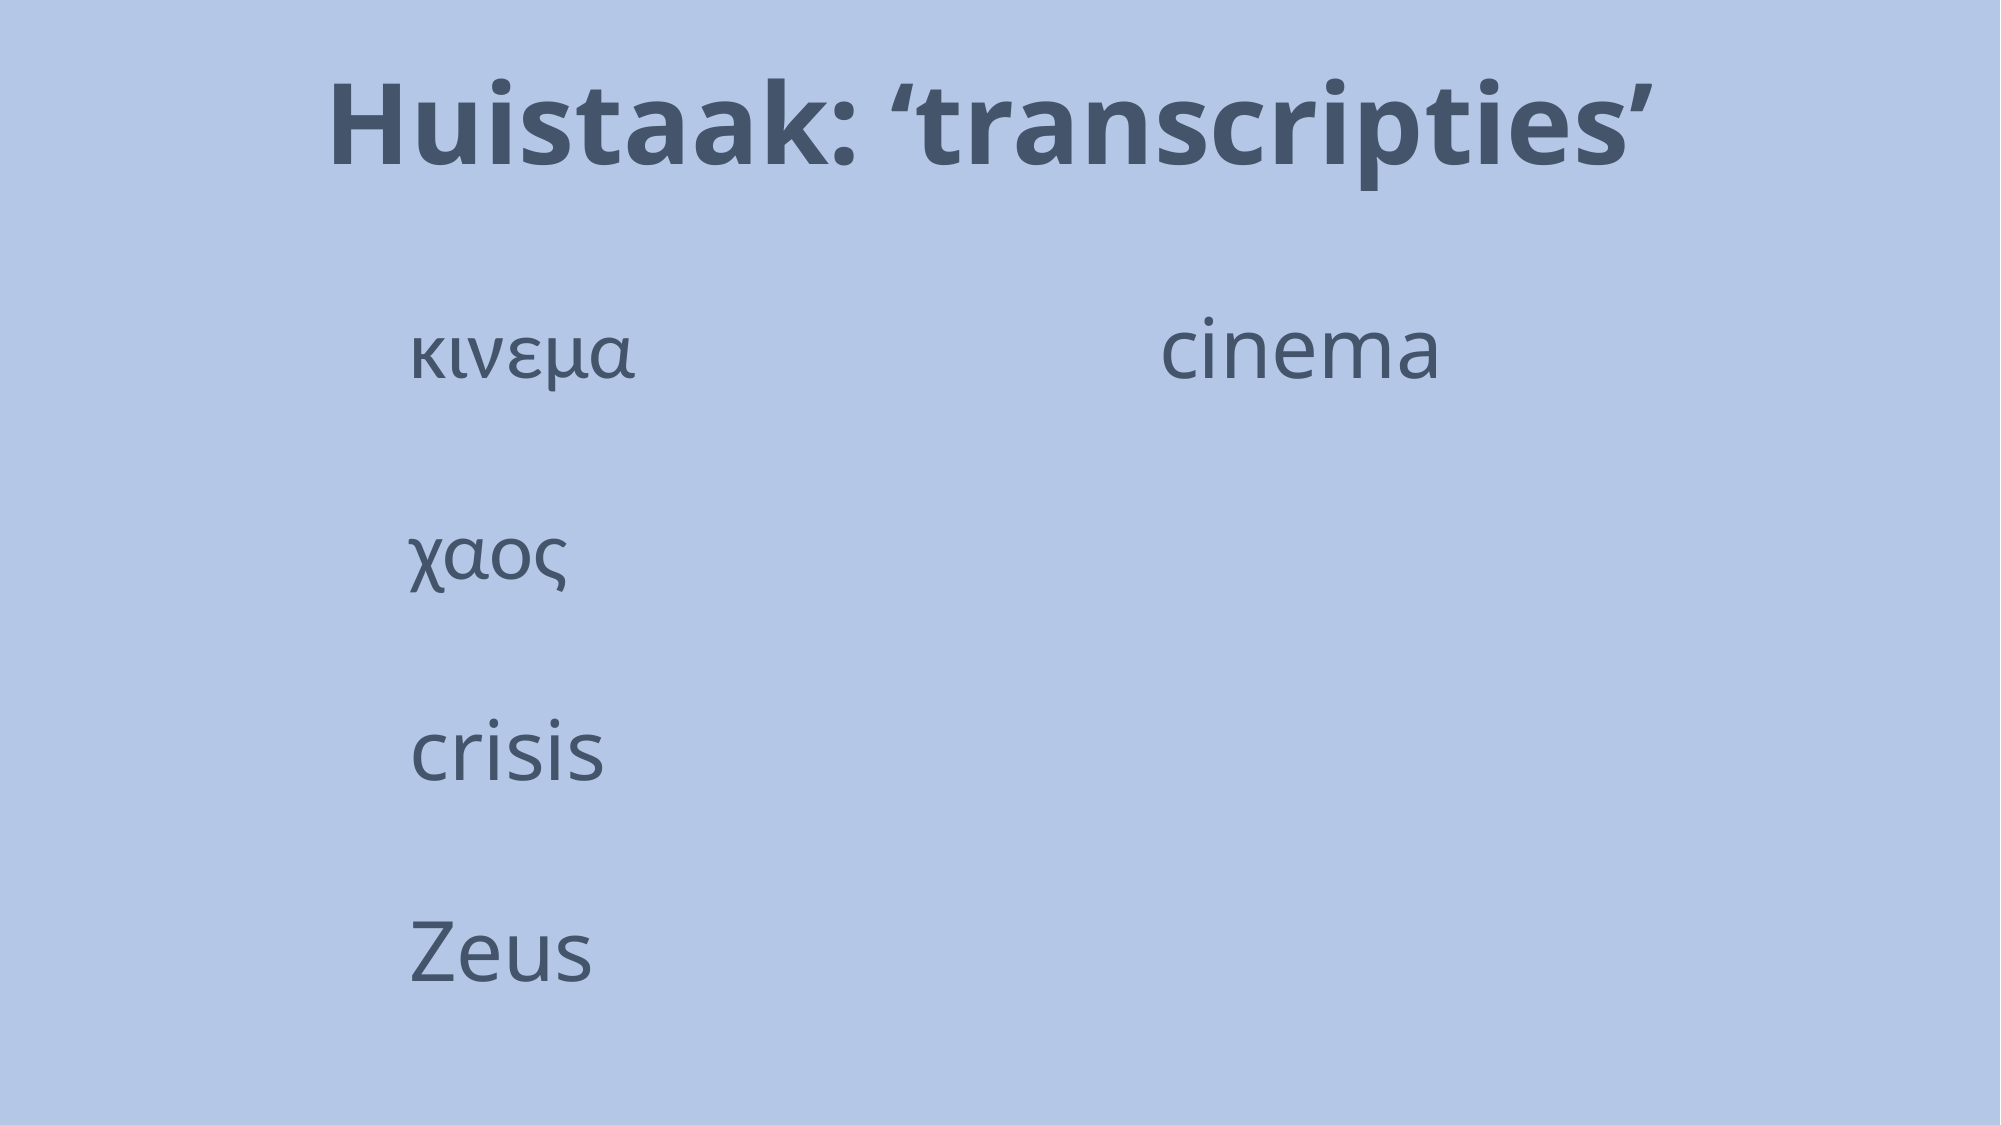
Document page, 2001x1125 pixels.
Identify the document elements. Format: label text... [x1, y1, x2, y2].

title Huistaak: ‘transcripties’ [309, 59, 1941, 278]
list κινεμα cinema χαος crisis Zeus [394, 299, 1863, 1014]
